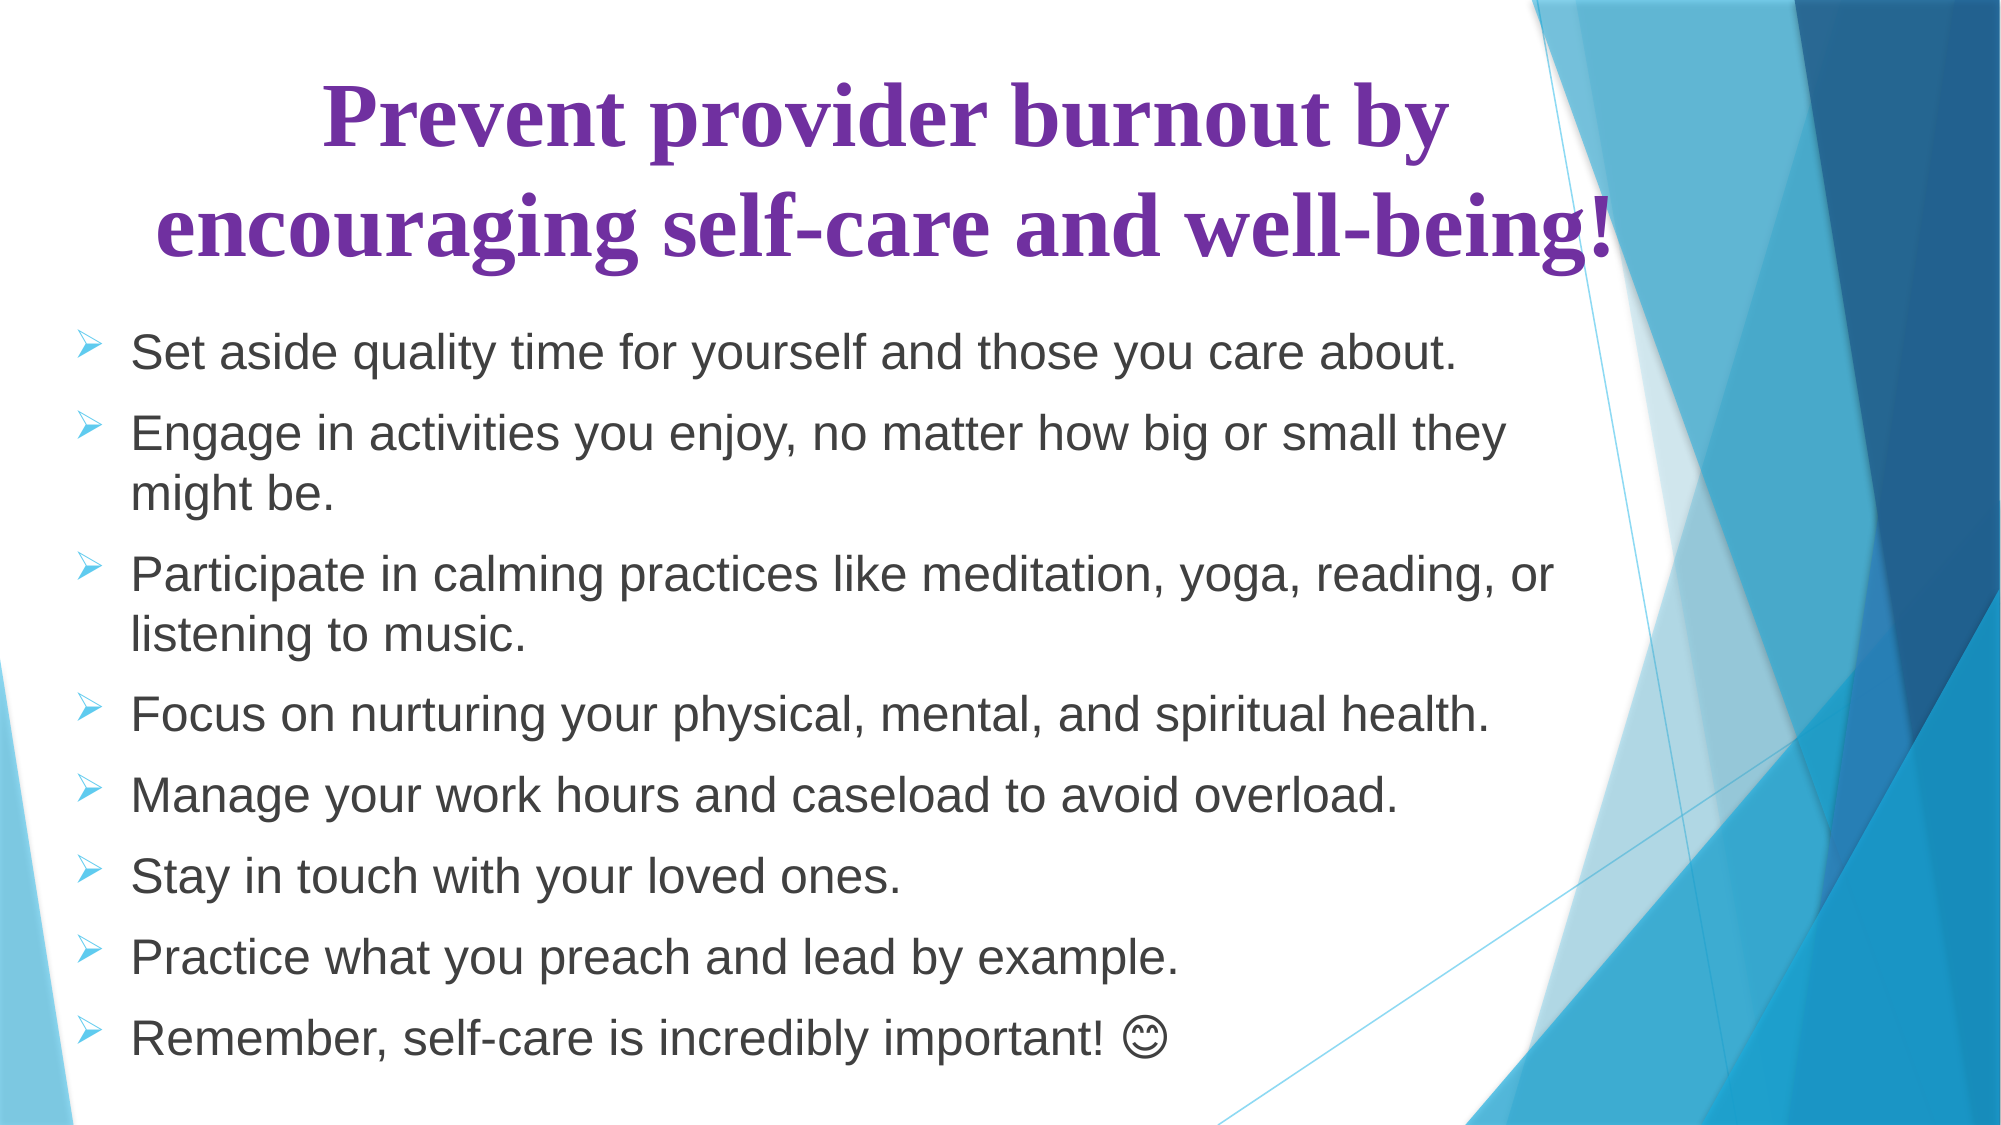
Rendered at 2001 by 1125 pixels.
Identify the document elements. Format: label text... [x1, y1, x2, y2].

title Prevent provider burnout by encouraging self-care and well-being! [84, 47, 1691, 243]
list Set aside quality time for yourself and those you care about. Engage in activities you enjoy, no matter how big or small they might be. Participate in calming practices like meditation, yoga, reading, or listening to music. Focus on nurturing your physical, mental, and spiritual health. Manage your work hours and caseload to avoid overload. Stay in touch with your loved ones. Practice what you preach and lead by example. Remember, self-care is incredibly important! 😊 [59, 311, 1622, 1111]
